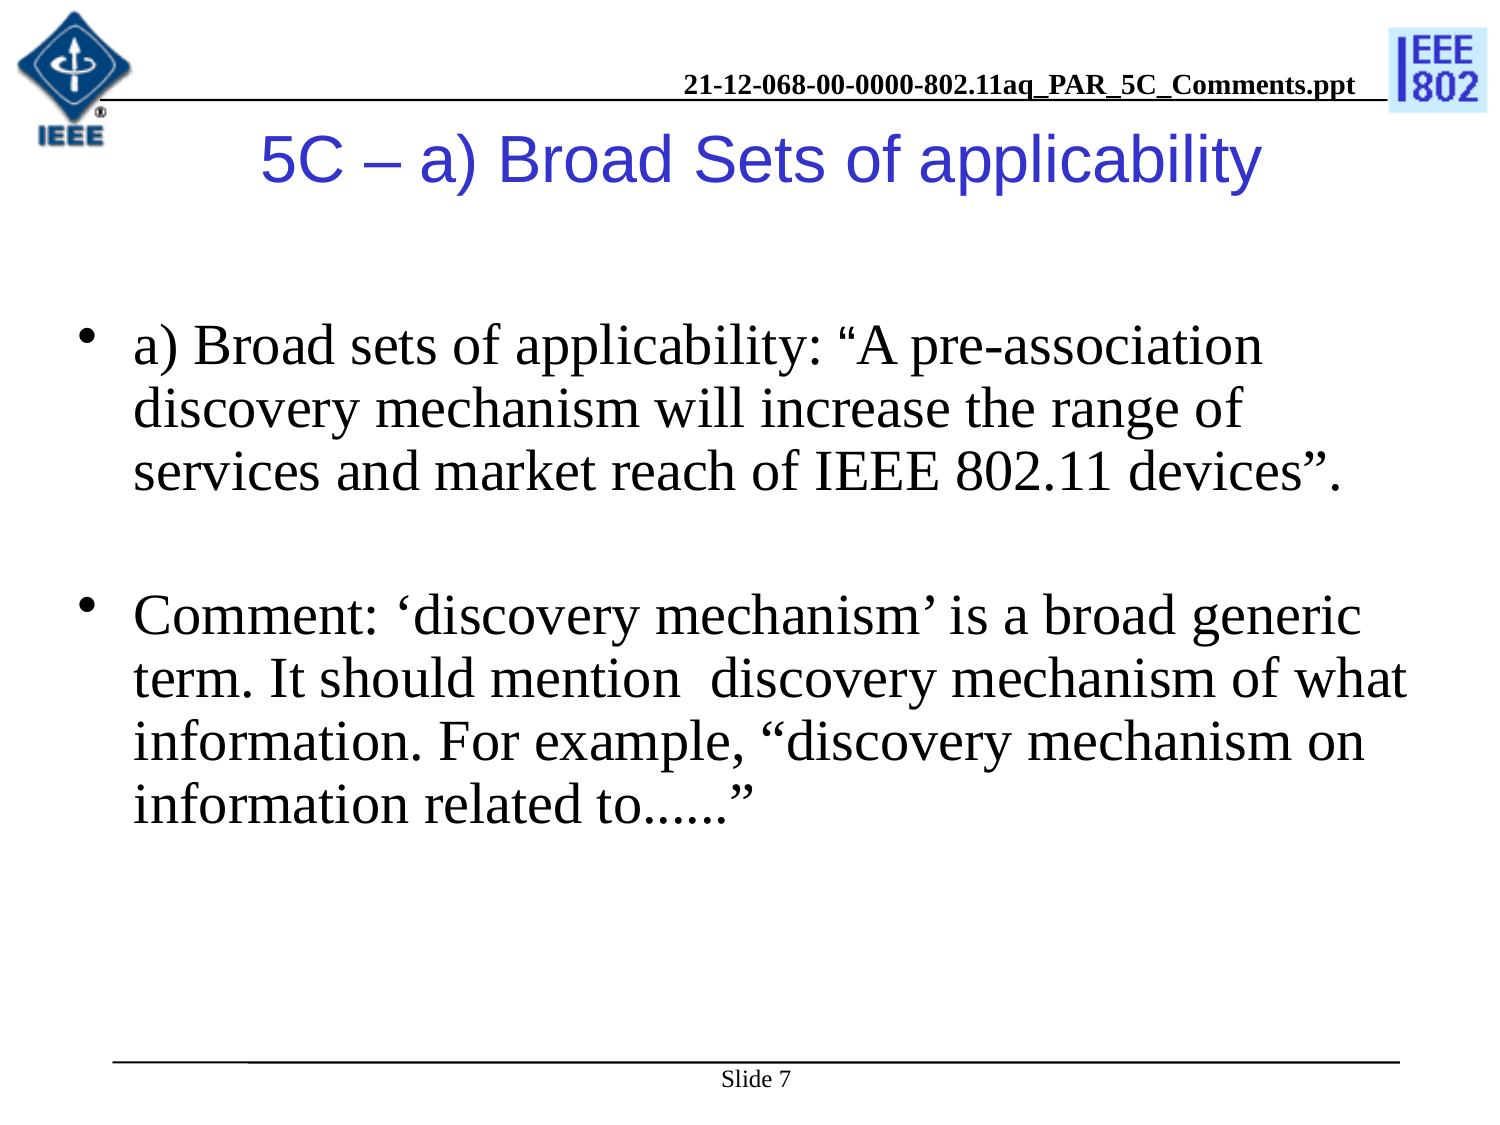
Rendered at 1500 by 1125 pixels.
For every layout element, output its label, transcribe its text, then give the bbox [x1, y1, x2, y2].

picture [1374, 9, 1499, 138]
picture [12, 9, 137, 150]
slide_number Slide 7 [712, 1061, 800, 1093]
list a) Broad sets of applicability: “A pre-association discovery mechanism will increase the range of services and market reach of IEEE 802.11 devices”. Comment: ‘discovery mechanism’ is a broad generic term. It should mention discovery mechanism of what information. For example, “discovery mechanism on information related to......” [62, 249, 1426, 963]
title 5C – a) Broad Sets of applicability [124, 112, 1401, 201]
